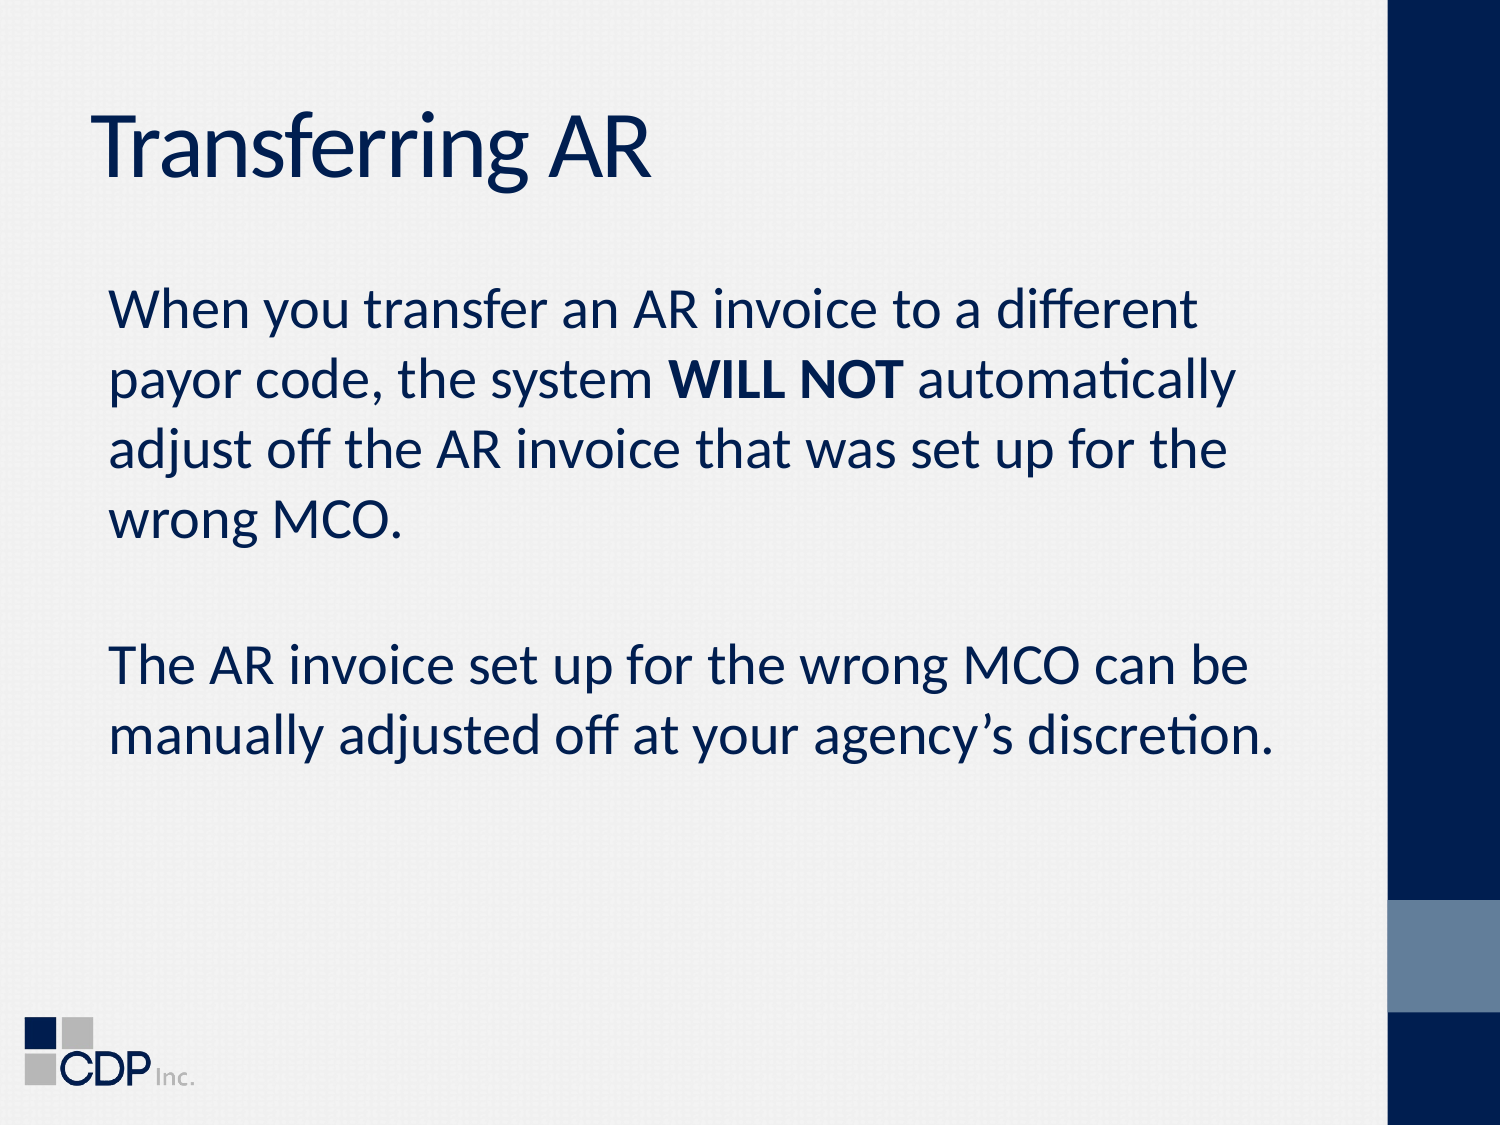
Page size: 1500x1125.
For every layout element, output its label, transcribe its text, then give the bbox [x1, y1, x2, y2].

list When you transfer an AR invoice to a different payor code, the system WILL NOT automatically adjust off the AR invoice that was set up for the wrong MCO. The AR invoice set up for the wrong MCO can be manually adjusted off at your agency’s discretion. [75, 262, 1325, 1050]
title Transferring AR [75, 45, 1325, 233]
picture [1, 999, 225, 1125]
